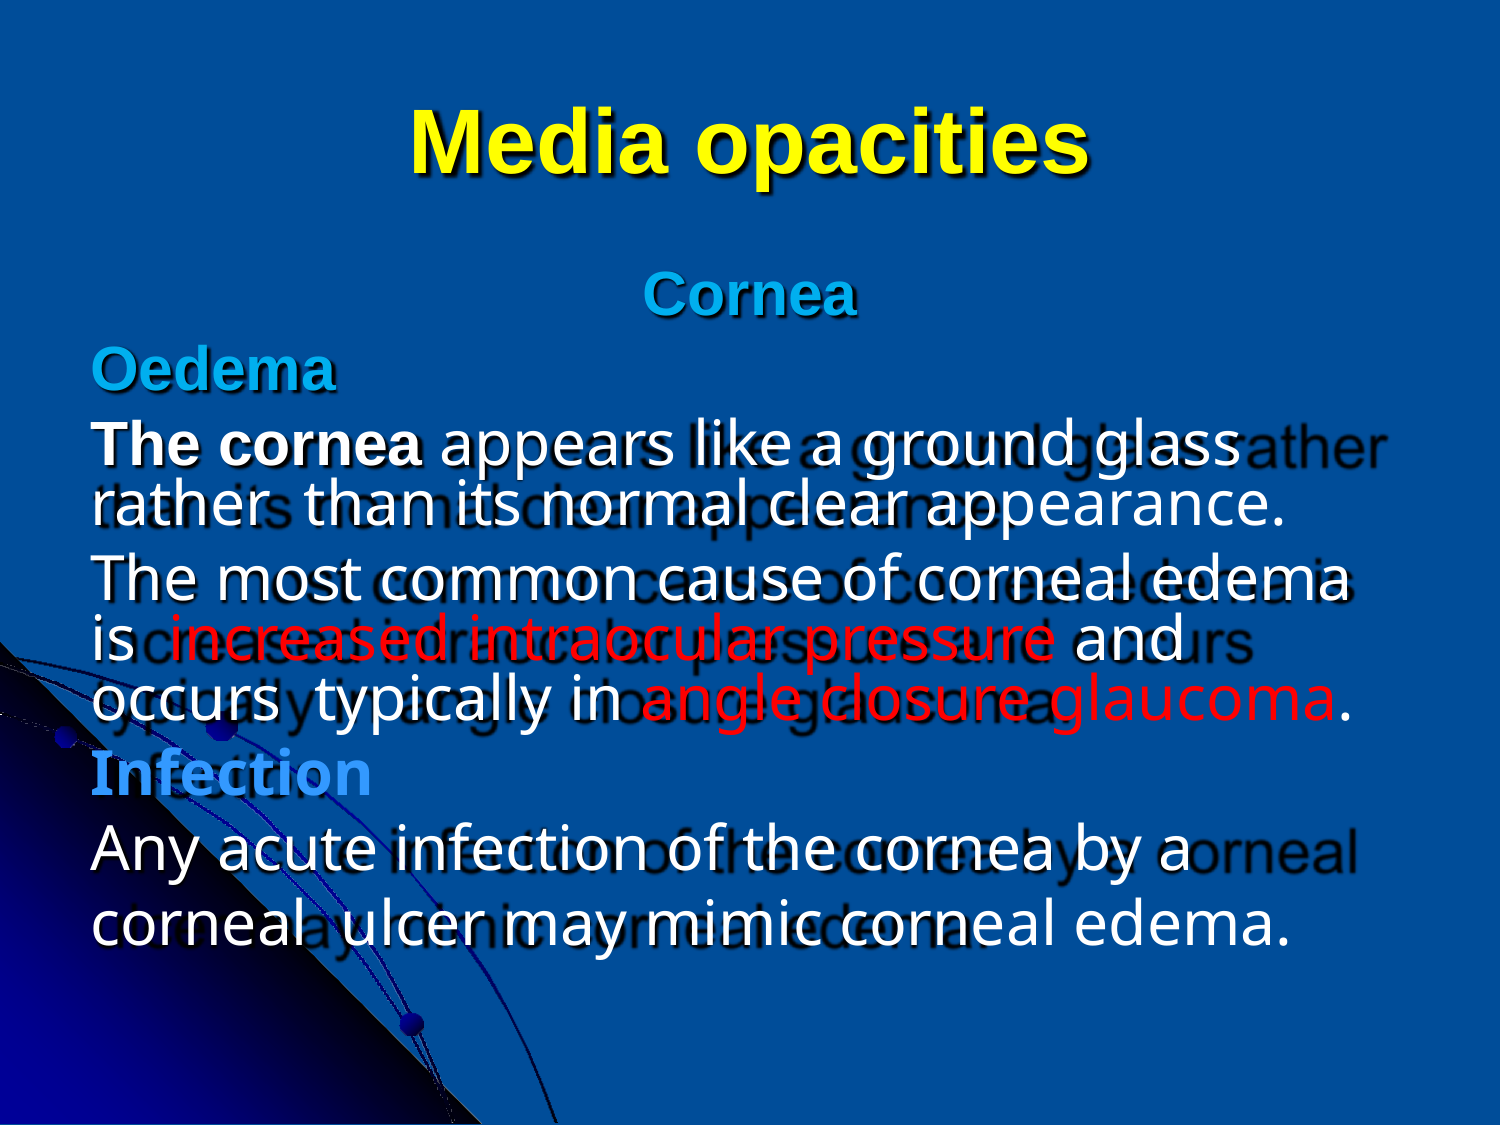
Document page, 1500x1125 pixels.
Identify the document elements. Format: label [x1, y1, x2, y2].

text_box [51, 234, 1446, 1004]
picture [0, 640, 558, 1124]
picture [351, 55, 1155, 234]
